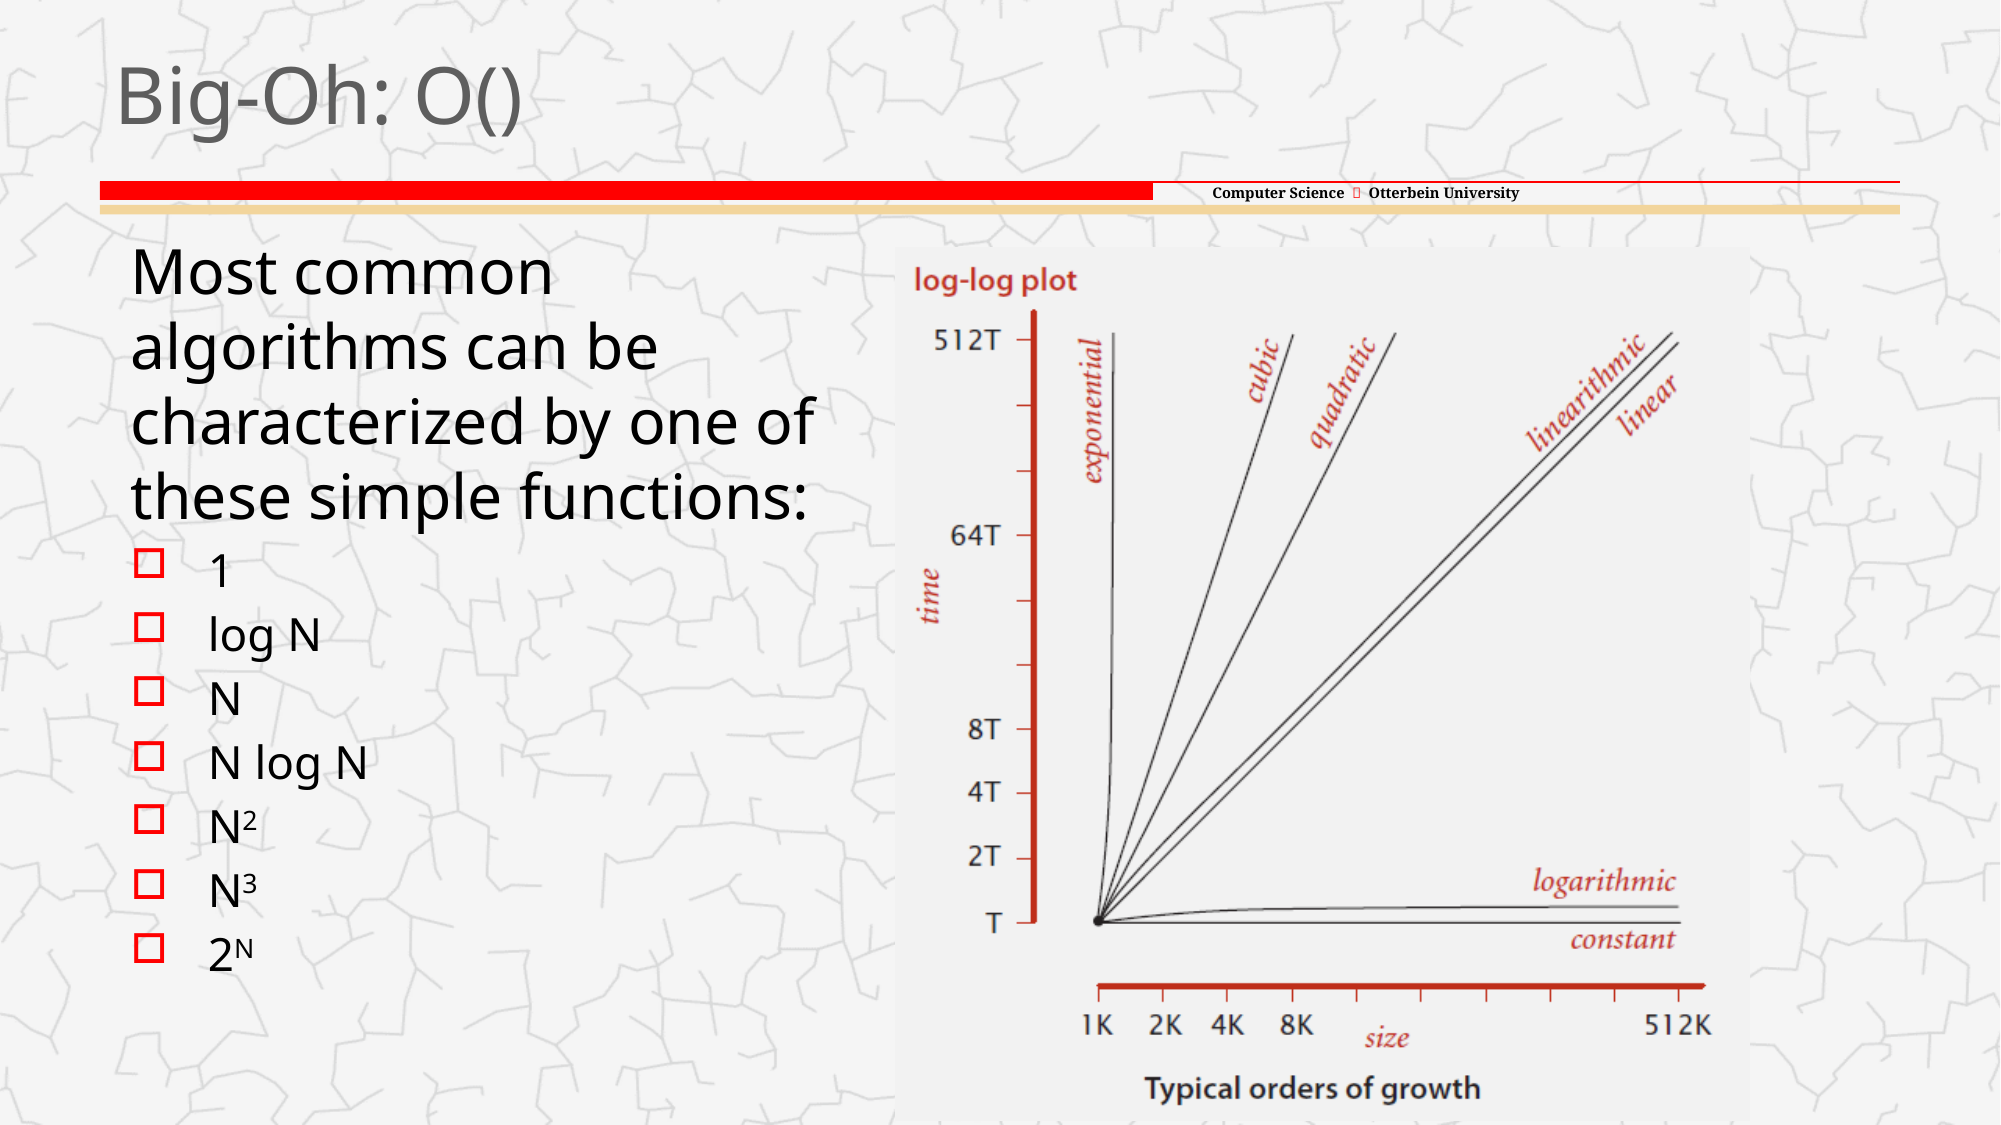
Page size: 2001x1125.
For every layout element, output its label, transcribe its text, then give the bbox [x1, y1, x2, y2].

title Big-Oh: O() [99, 37, 1900, 175]
list Most common algorithms can be characterized by one of these simple functions: 1 log N N N log N N2 N3 2N [116, 224, 863, 1088]
picture [0, 0, 2001, 1125]
